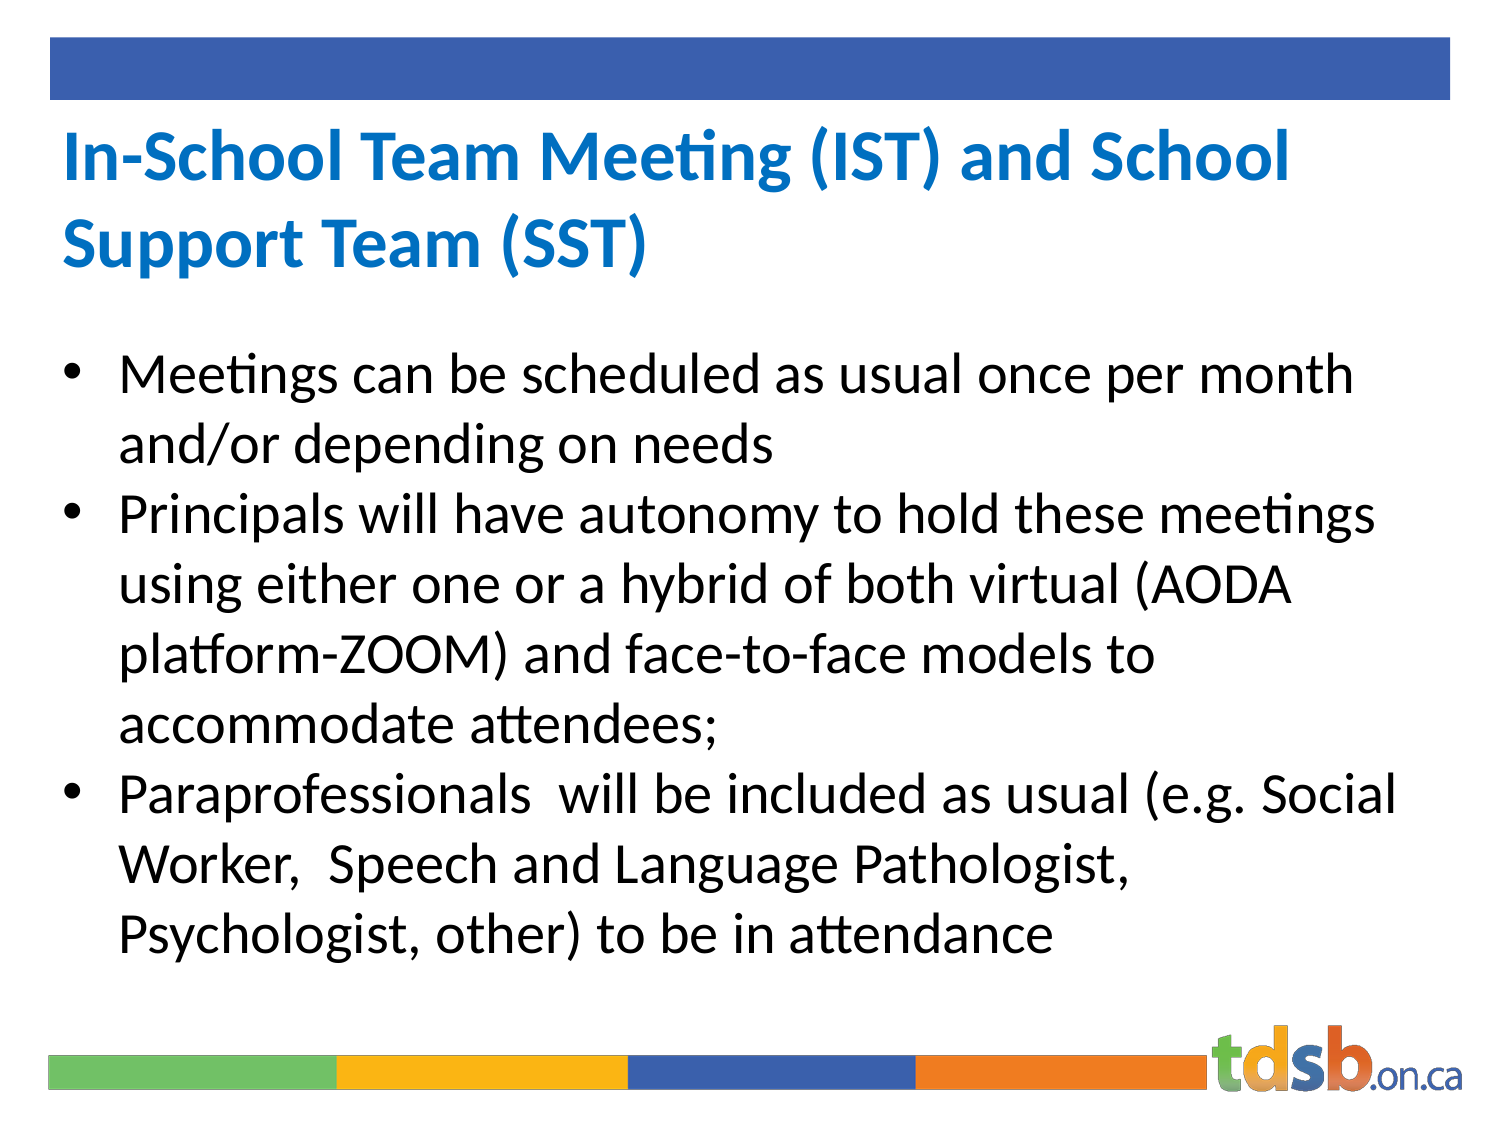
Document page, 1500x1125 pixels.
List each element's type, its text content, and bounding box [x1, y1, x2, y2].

title In-School Team Meeting (IST) and School Support Team (SST) [62, 107, 1413, 275]
list Meetings can be scheduled as usual once per month and/or depending on needs Principals will have autonomy to hold these meetings using either one or a hybrid of both virtual (AODA platform-ZOOM) and face-to-face models to accommodate attendees; Paraprofessionals will be included as usual (e.g. Social Worker, Speech and Language Pathologist, Psychologist, other) to be in attendance [62, 275, 1420, 1085]
picture [17, 999, 1500, 1125]
